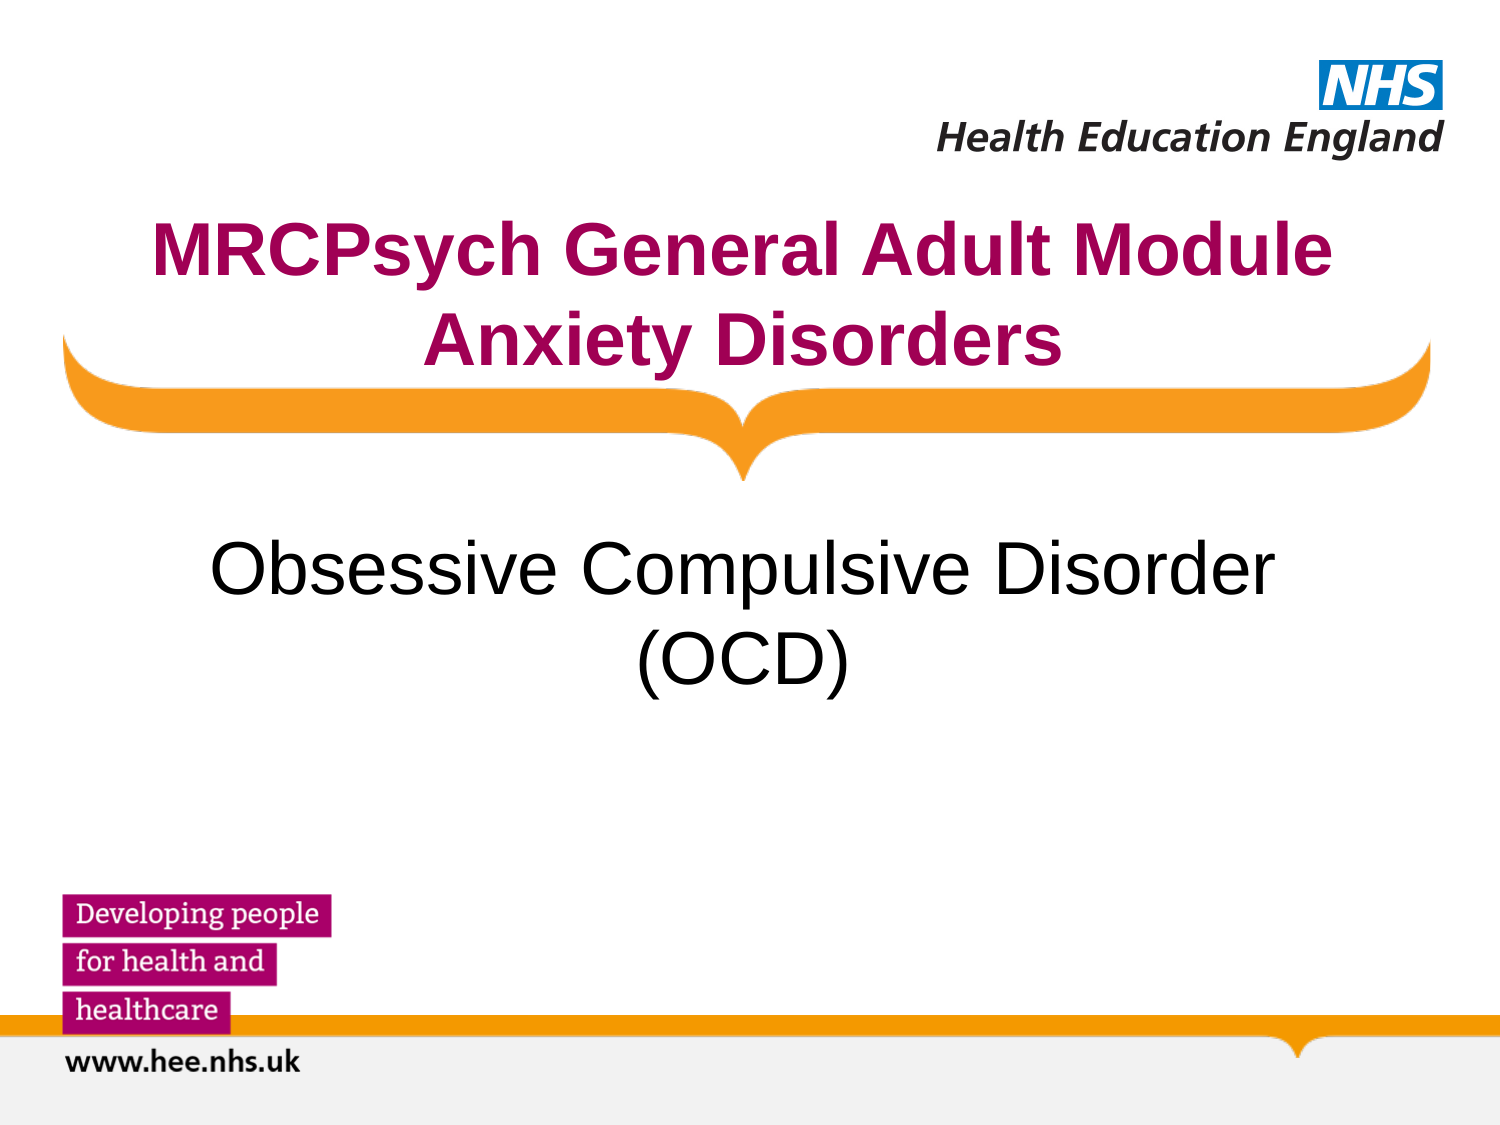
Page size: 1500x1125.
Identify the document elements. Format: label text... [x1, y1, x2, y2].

picture [936, 59, 1445, 161]
picture [48, 880, 344, 1085]
picture [62, 334, 1431, 482]
text_box Obsessive Compulsive Disorder (OCD) [118, 511, 1368, 797]
text_box MRCPsych General Adult Module Anxiety Disorders [75, 192, 1412, 332]
